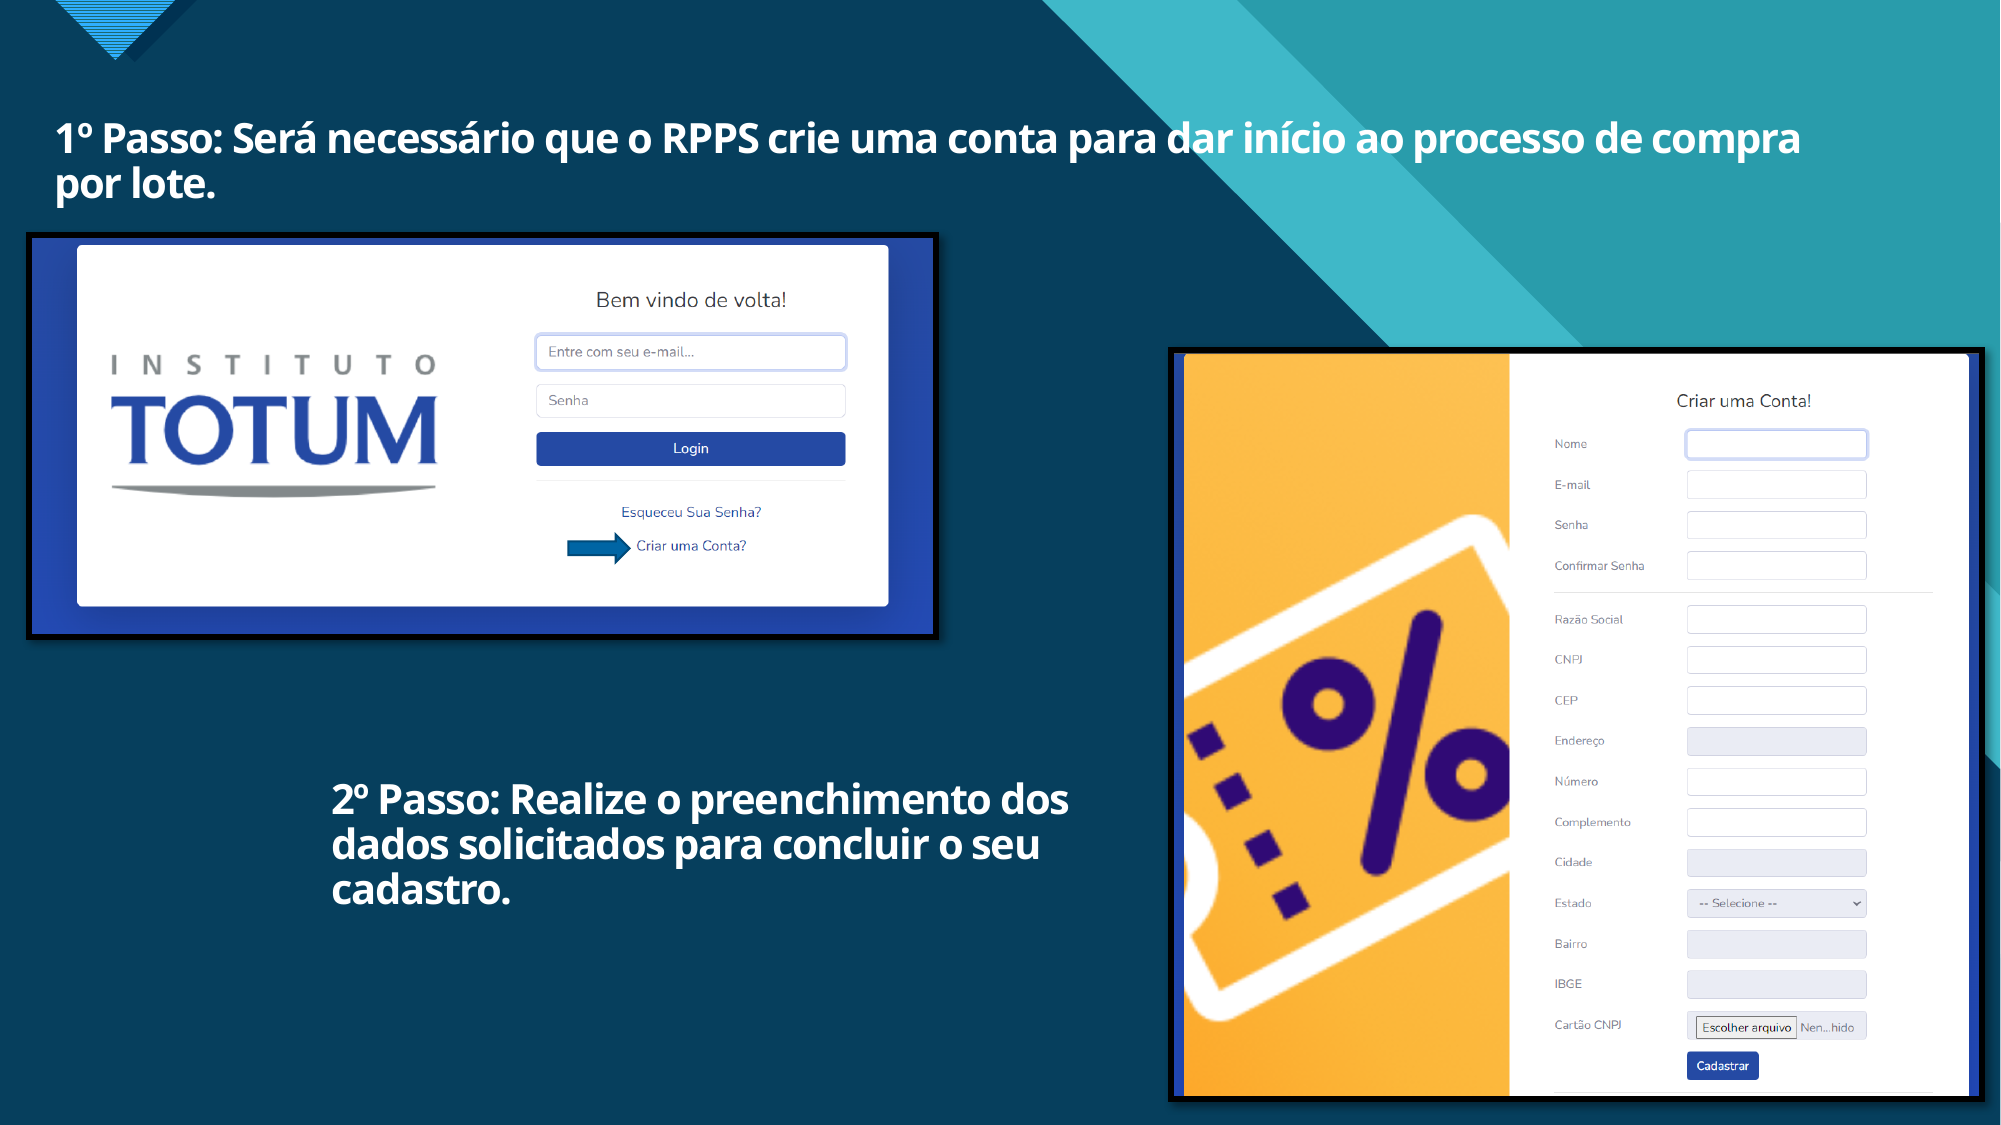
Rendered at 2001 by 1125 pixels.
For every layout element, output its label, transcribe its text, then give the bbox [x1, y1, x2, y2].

picture [31, 238, 934, 634]
title 1º Passo: Será necessário que o RPPS crie uma conta para dar início ao processo de compra por lote. [39, 110, 1880, 217]
text_box 2º Passo: Realize o preenchimento dos dados solicitados para concluir o seu cadastro. [316, 770, 1173, 966]
picture [1173, 353, 1980, 1096]
